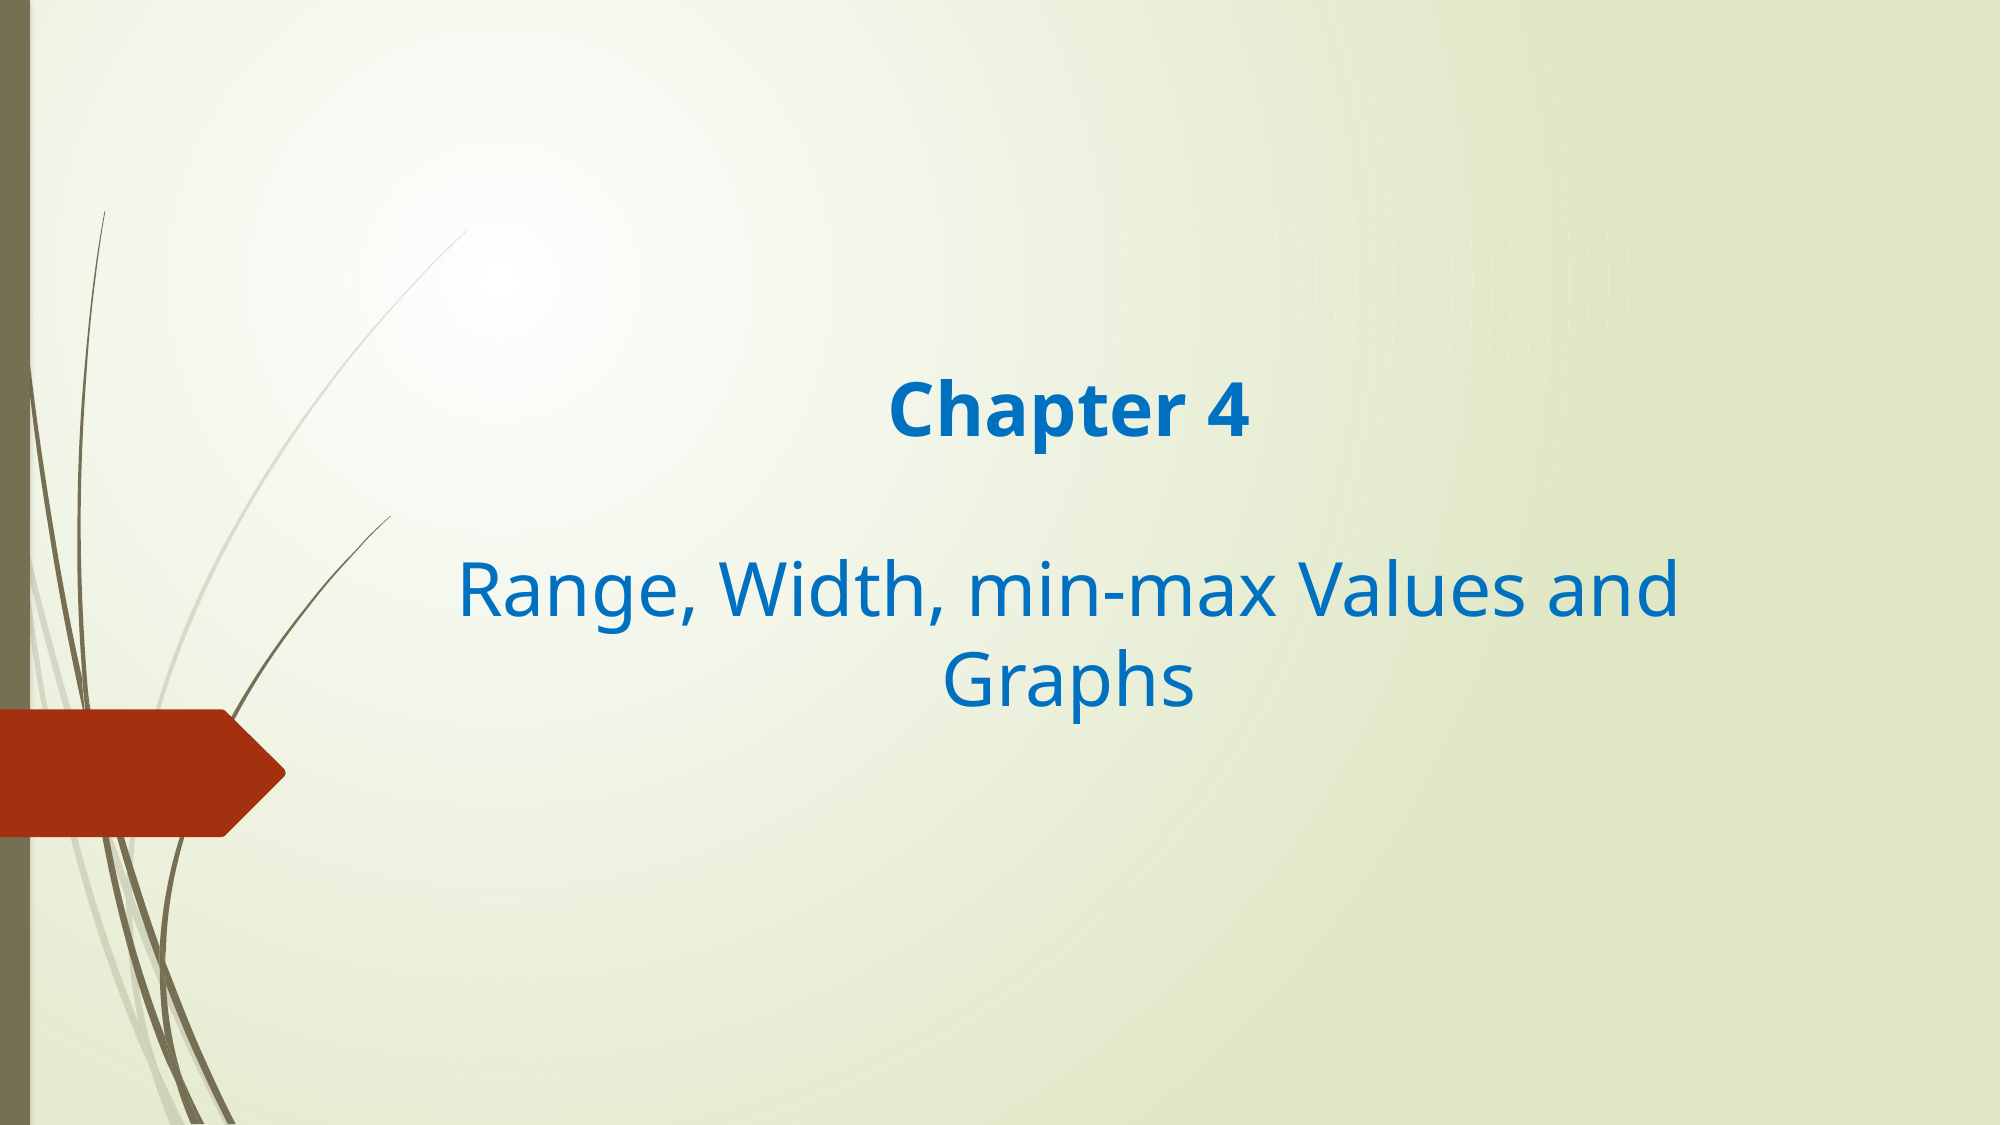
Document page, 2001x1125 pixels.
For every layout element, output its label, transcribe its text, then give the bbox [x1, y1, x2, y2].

text_box Chapter 4 Range, Width, min-max Values and Graphs [396, 353, 1742, 729]
